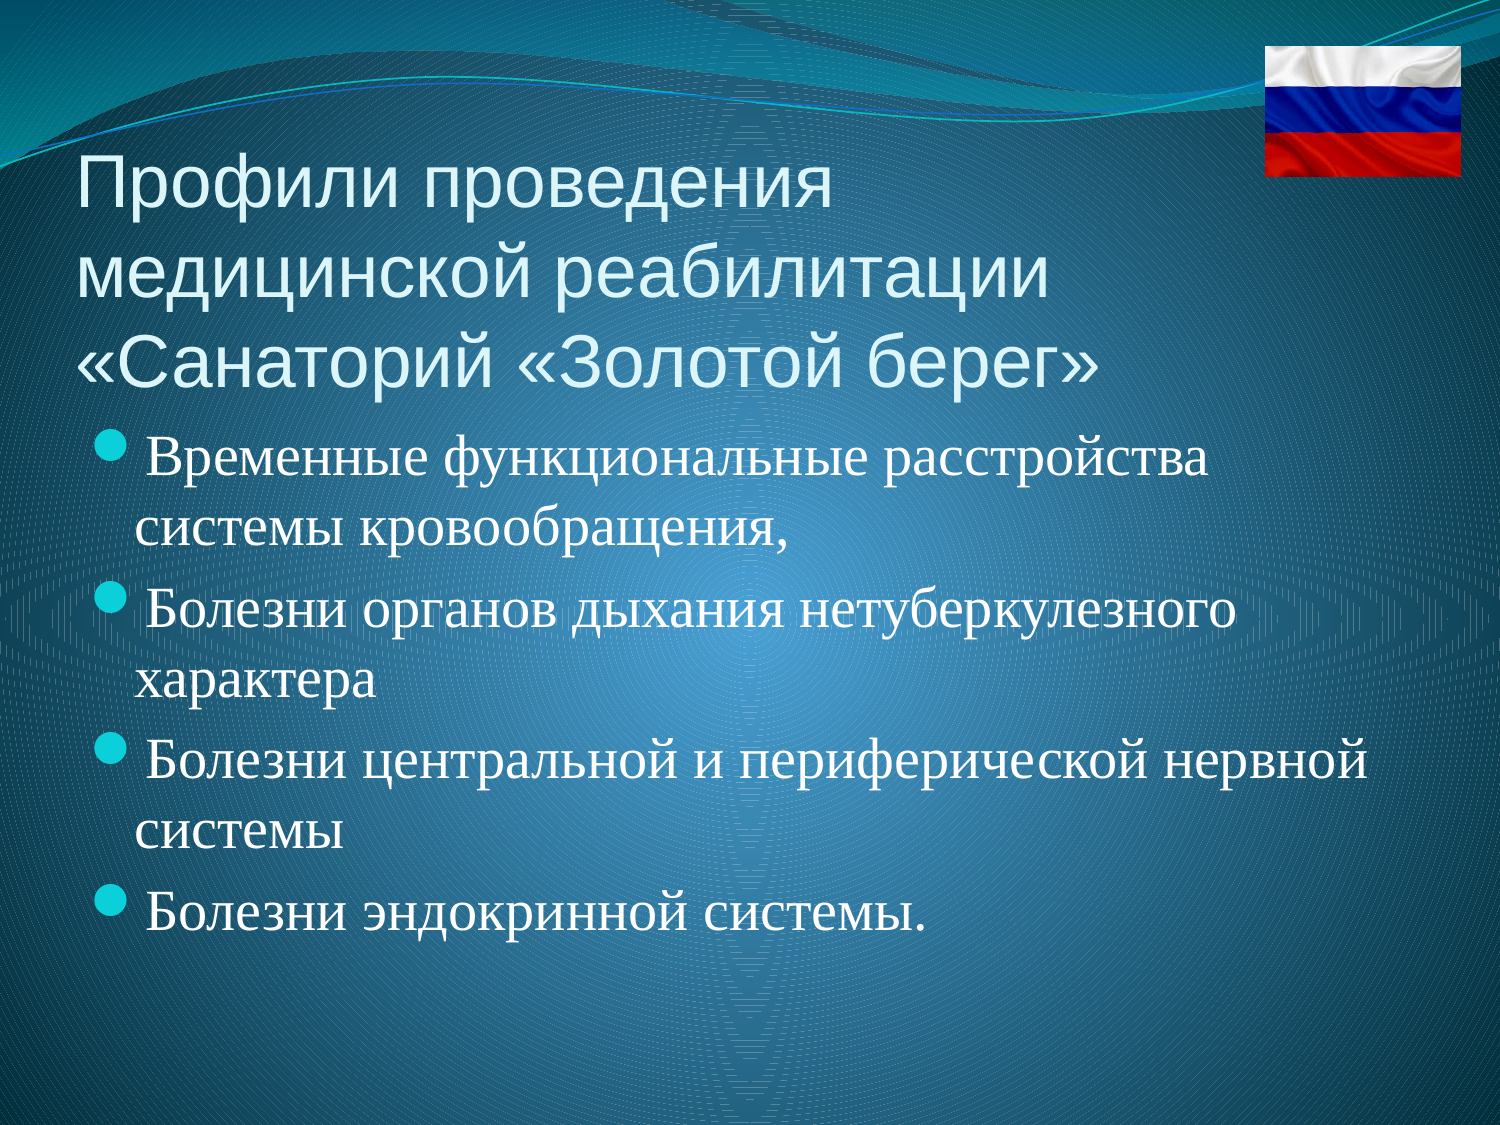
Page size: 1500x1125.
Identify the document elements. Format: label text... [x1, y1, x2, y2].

list Временные функциональные расстройства системы кровообращения, Болезни органов дыхания нетуберкулезного характера Болезни центральной и периферической нервной системы Болезни эндокринной системы. [75, 410, 1425, 1038]
picture [1265, 46, 1462, 178]
title Профили проведения медицинской реабилитации «Санаторий «Золотой берег» [75, 115, 1425, 410]
